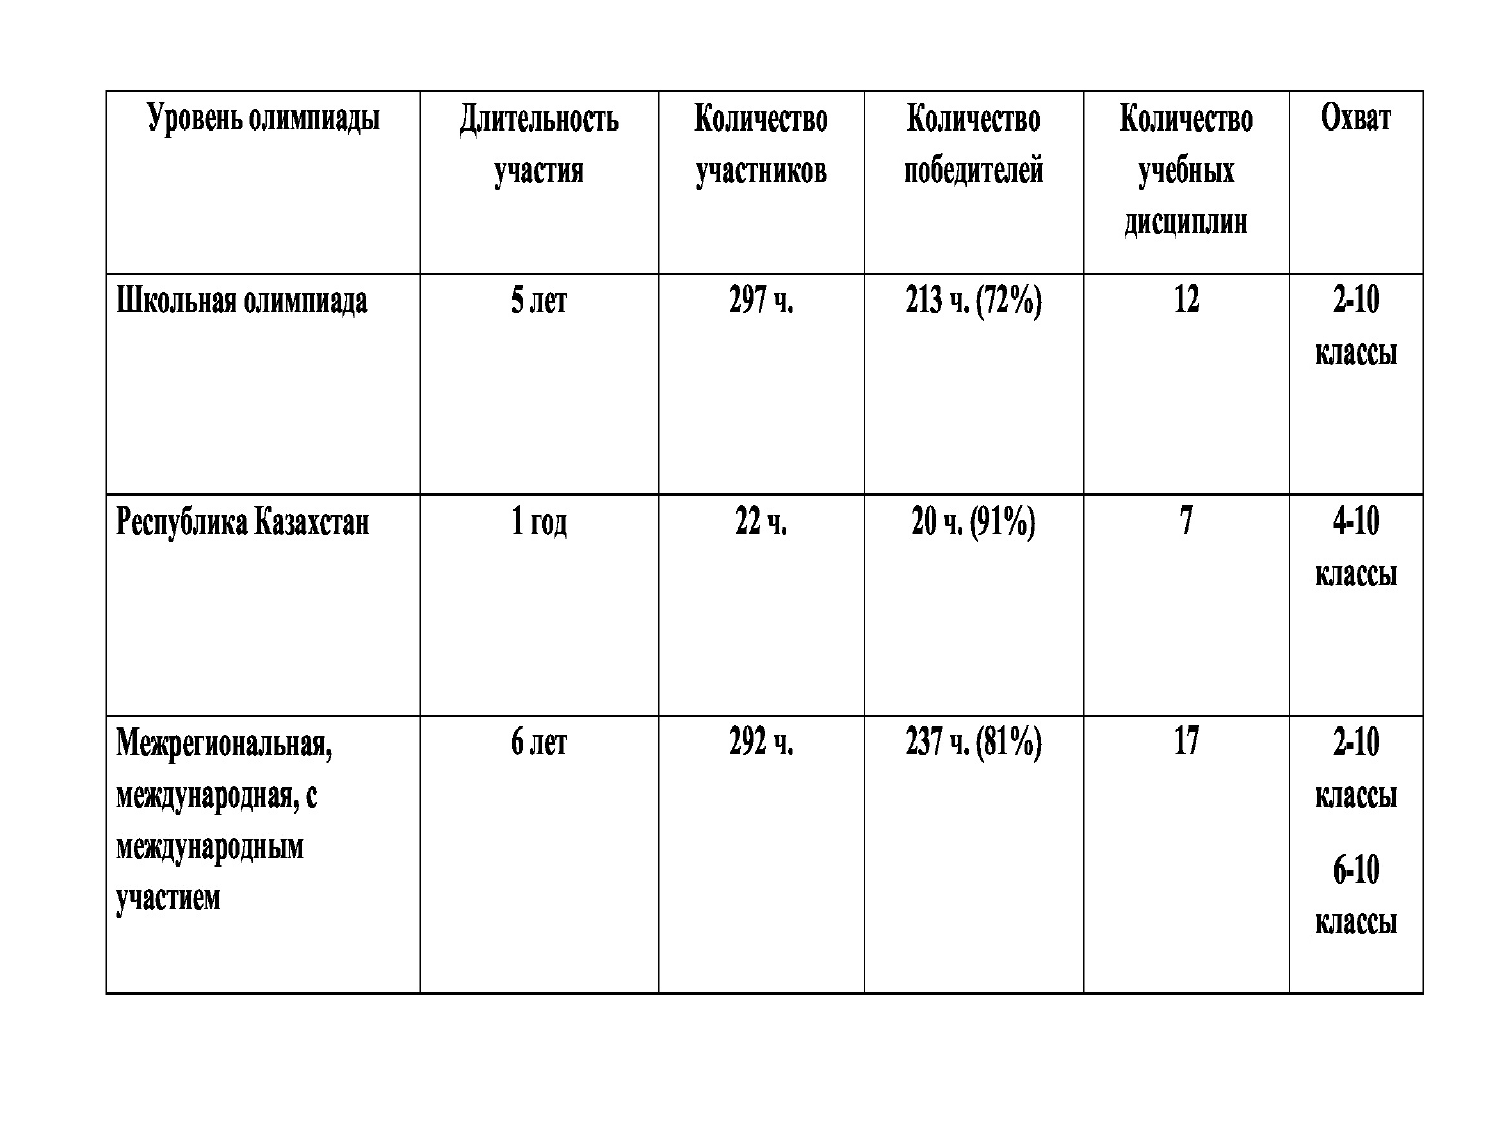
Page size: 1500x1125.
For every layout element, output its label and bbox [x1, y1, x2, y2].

list [88, 54, 1439, 1036]
